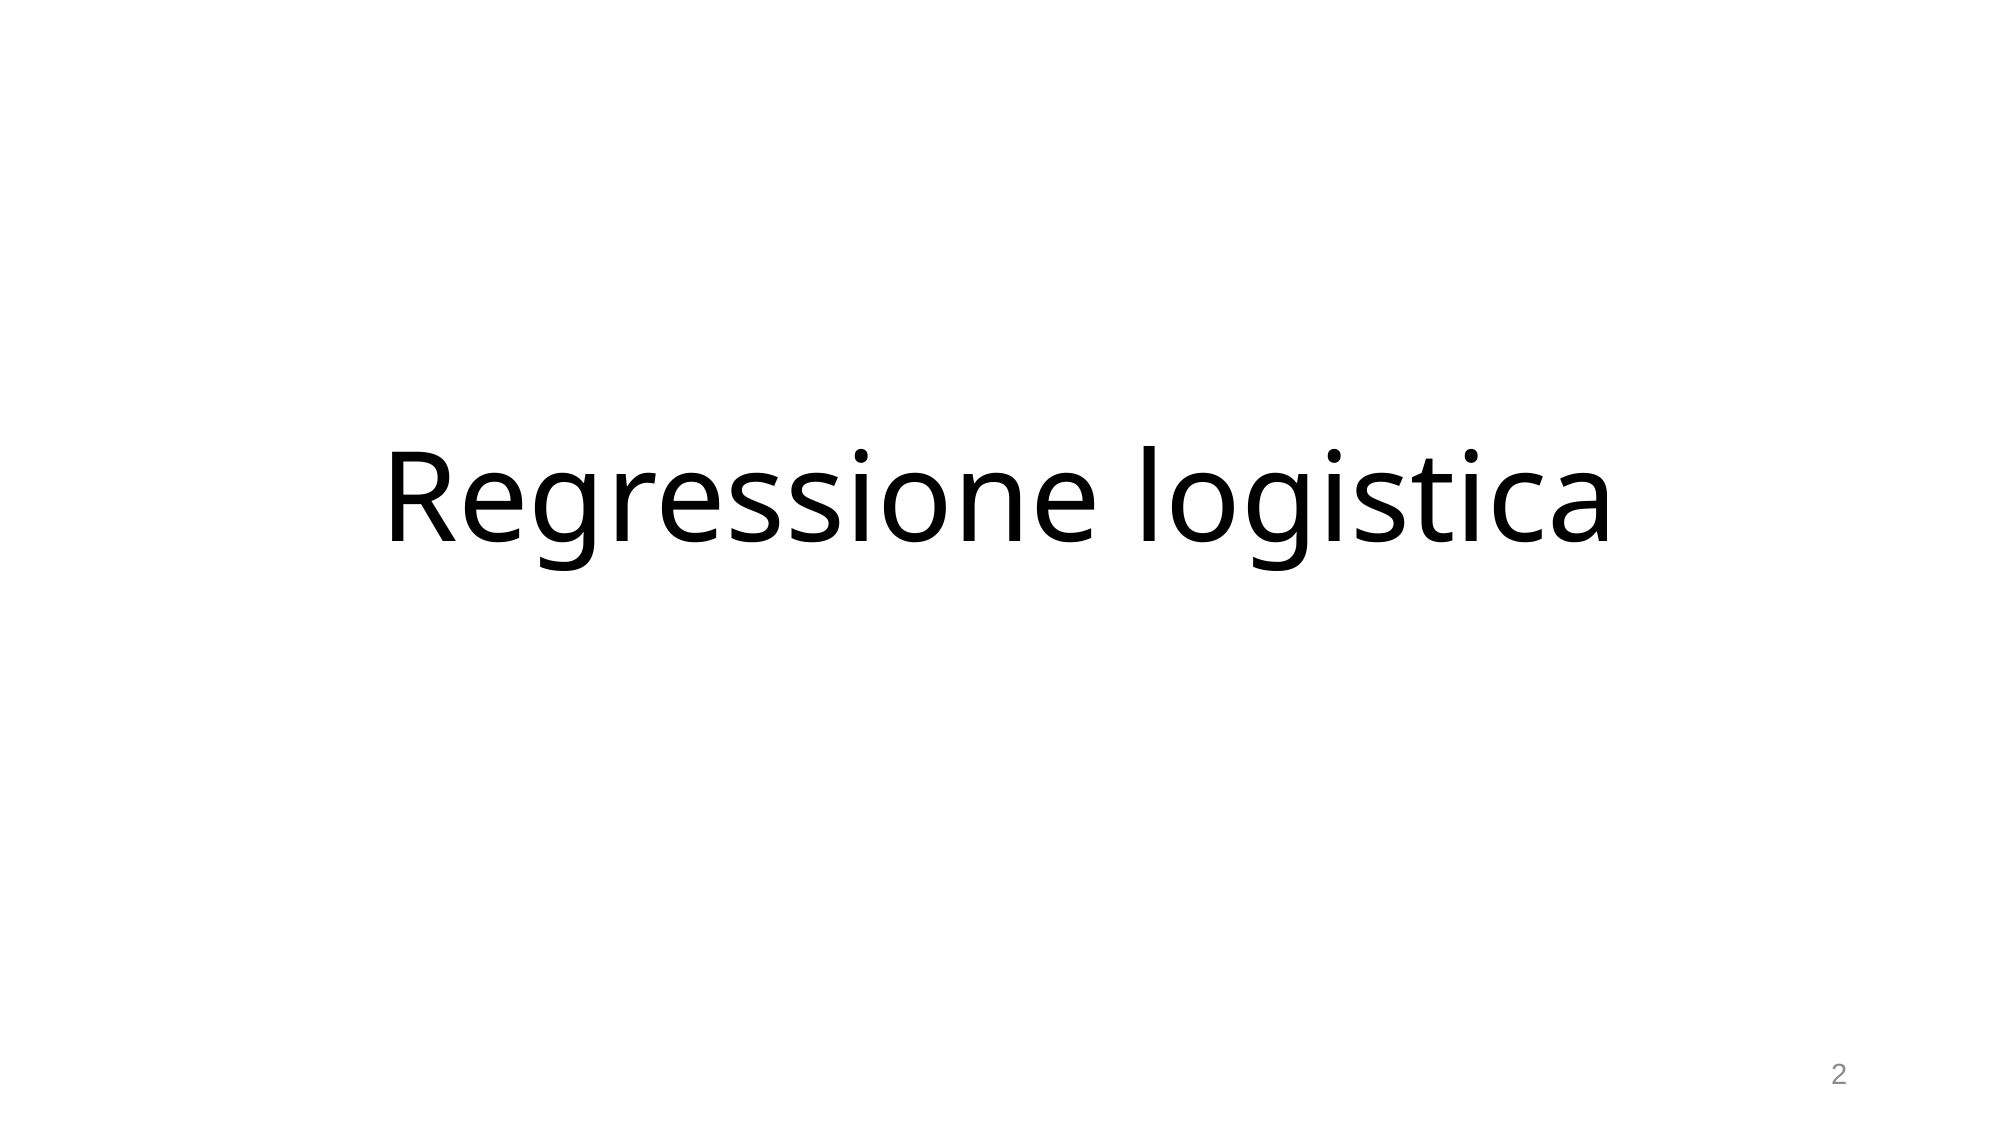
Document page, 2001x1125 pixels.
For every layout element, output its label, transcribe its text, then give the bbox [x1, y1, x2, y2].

slide_number 2 [1412, 1042, 1863, 1103]
title Regressione logistica [249, 184, 1750, 576]
